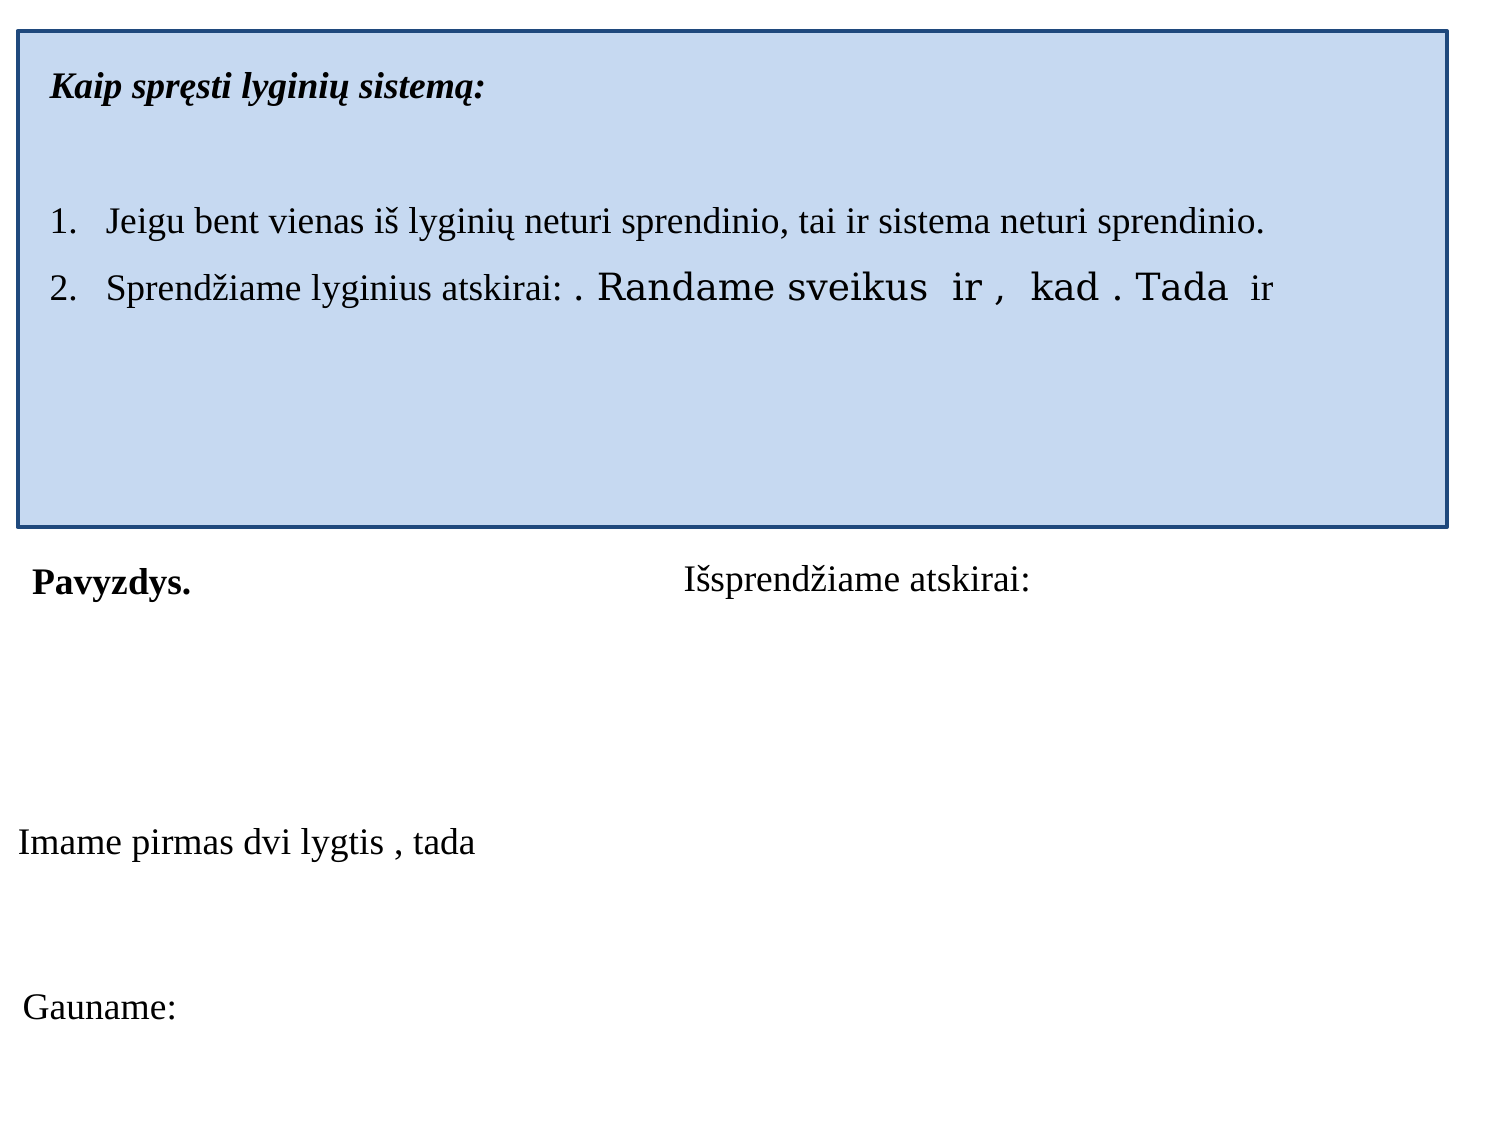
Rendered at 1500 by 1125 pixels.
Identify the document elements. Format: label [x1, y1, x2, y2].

text_box [16, 29, 1449, 529]
